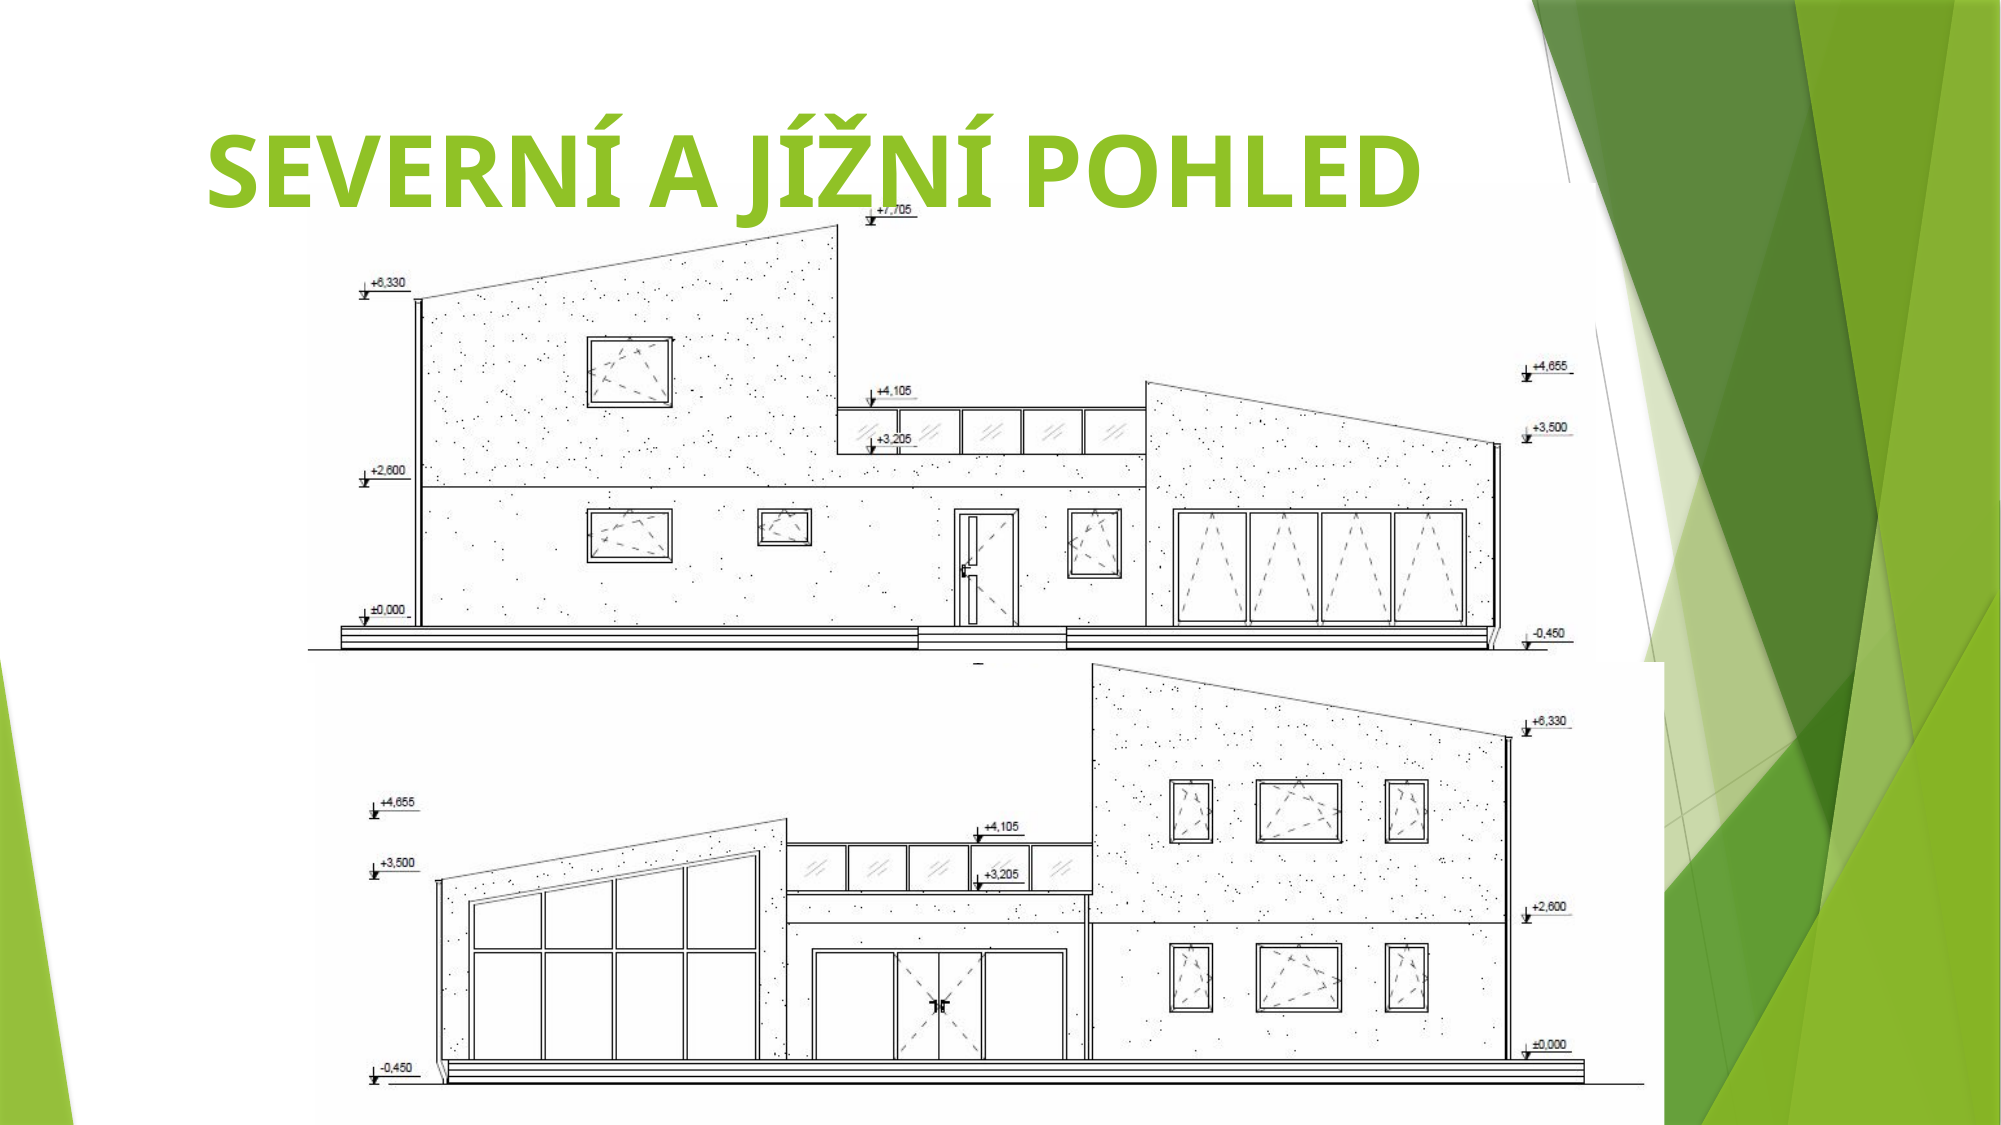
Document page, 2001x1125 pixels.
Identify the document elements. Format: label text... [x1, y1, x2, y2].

picture [307, 183, 1597, 664]
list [315, 662, 1665, 1125]
title SEVERNÍ A JÍŽNÍ POHLED [111, 99, 1522, 317]
